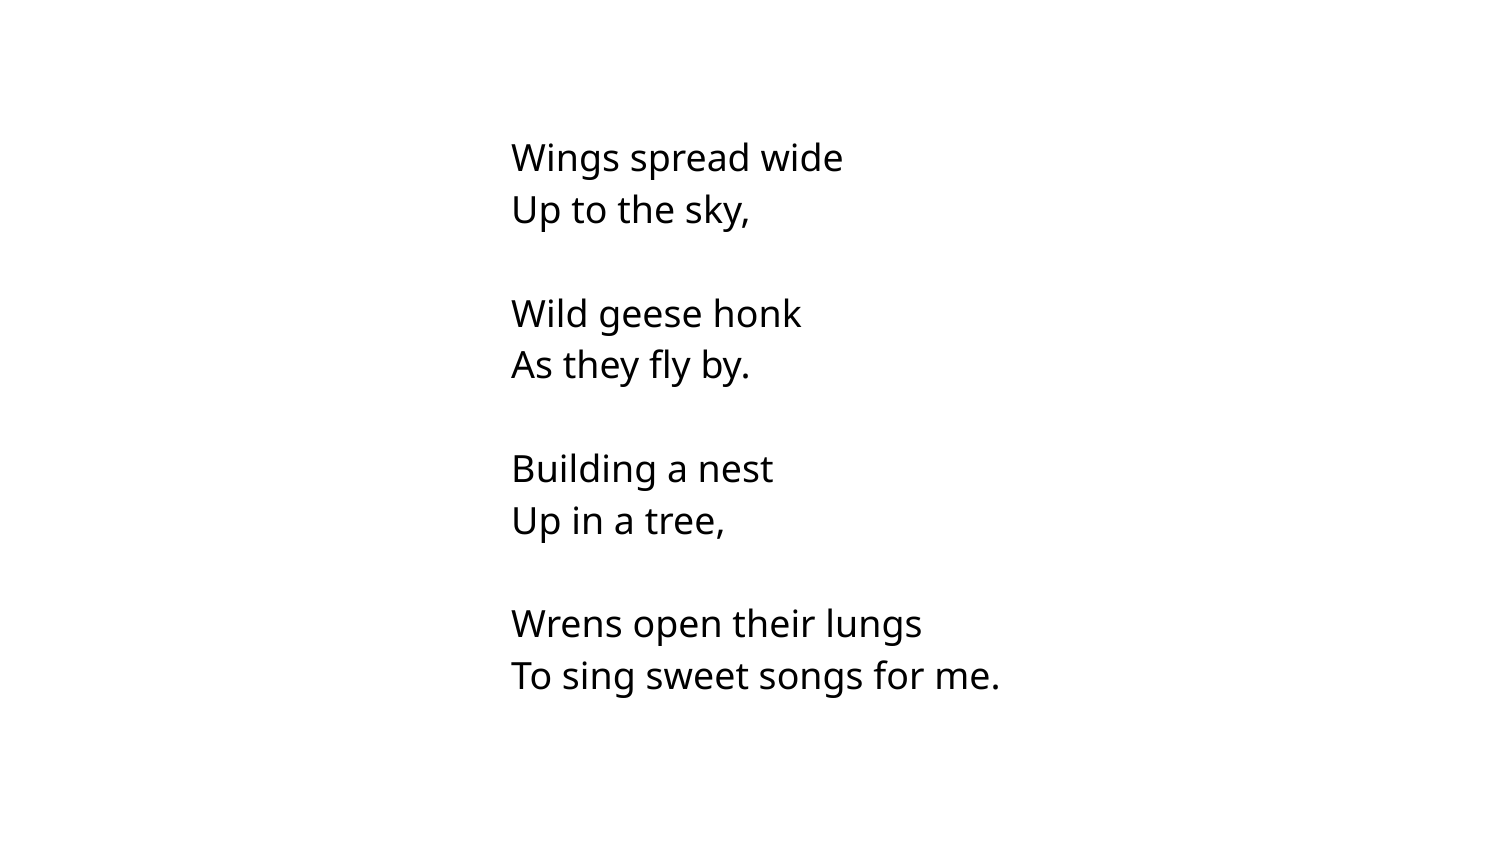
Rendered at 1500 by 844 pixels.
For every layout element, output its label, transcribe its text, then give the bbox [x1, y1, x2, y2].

text_box Wings spread wide Up to the sky, Wild geese honk As they fly by. Building a nest Up in a tree, Wrens open their lungs To sing sweet songs for me. [496, 112, 1046, 766]
